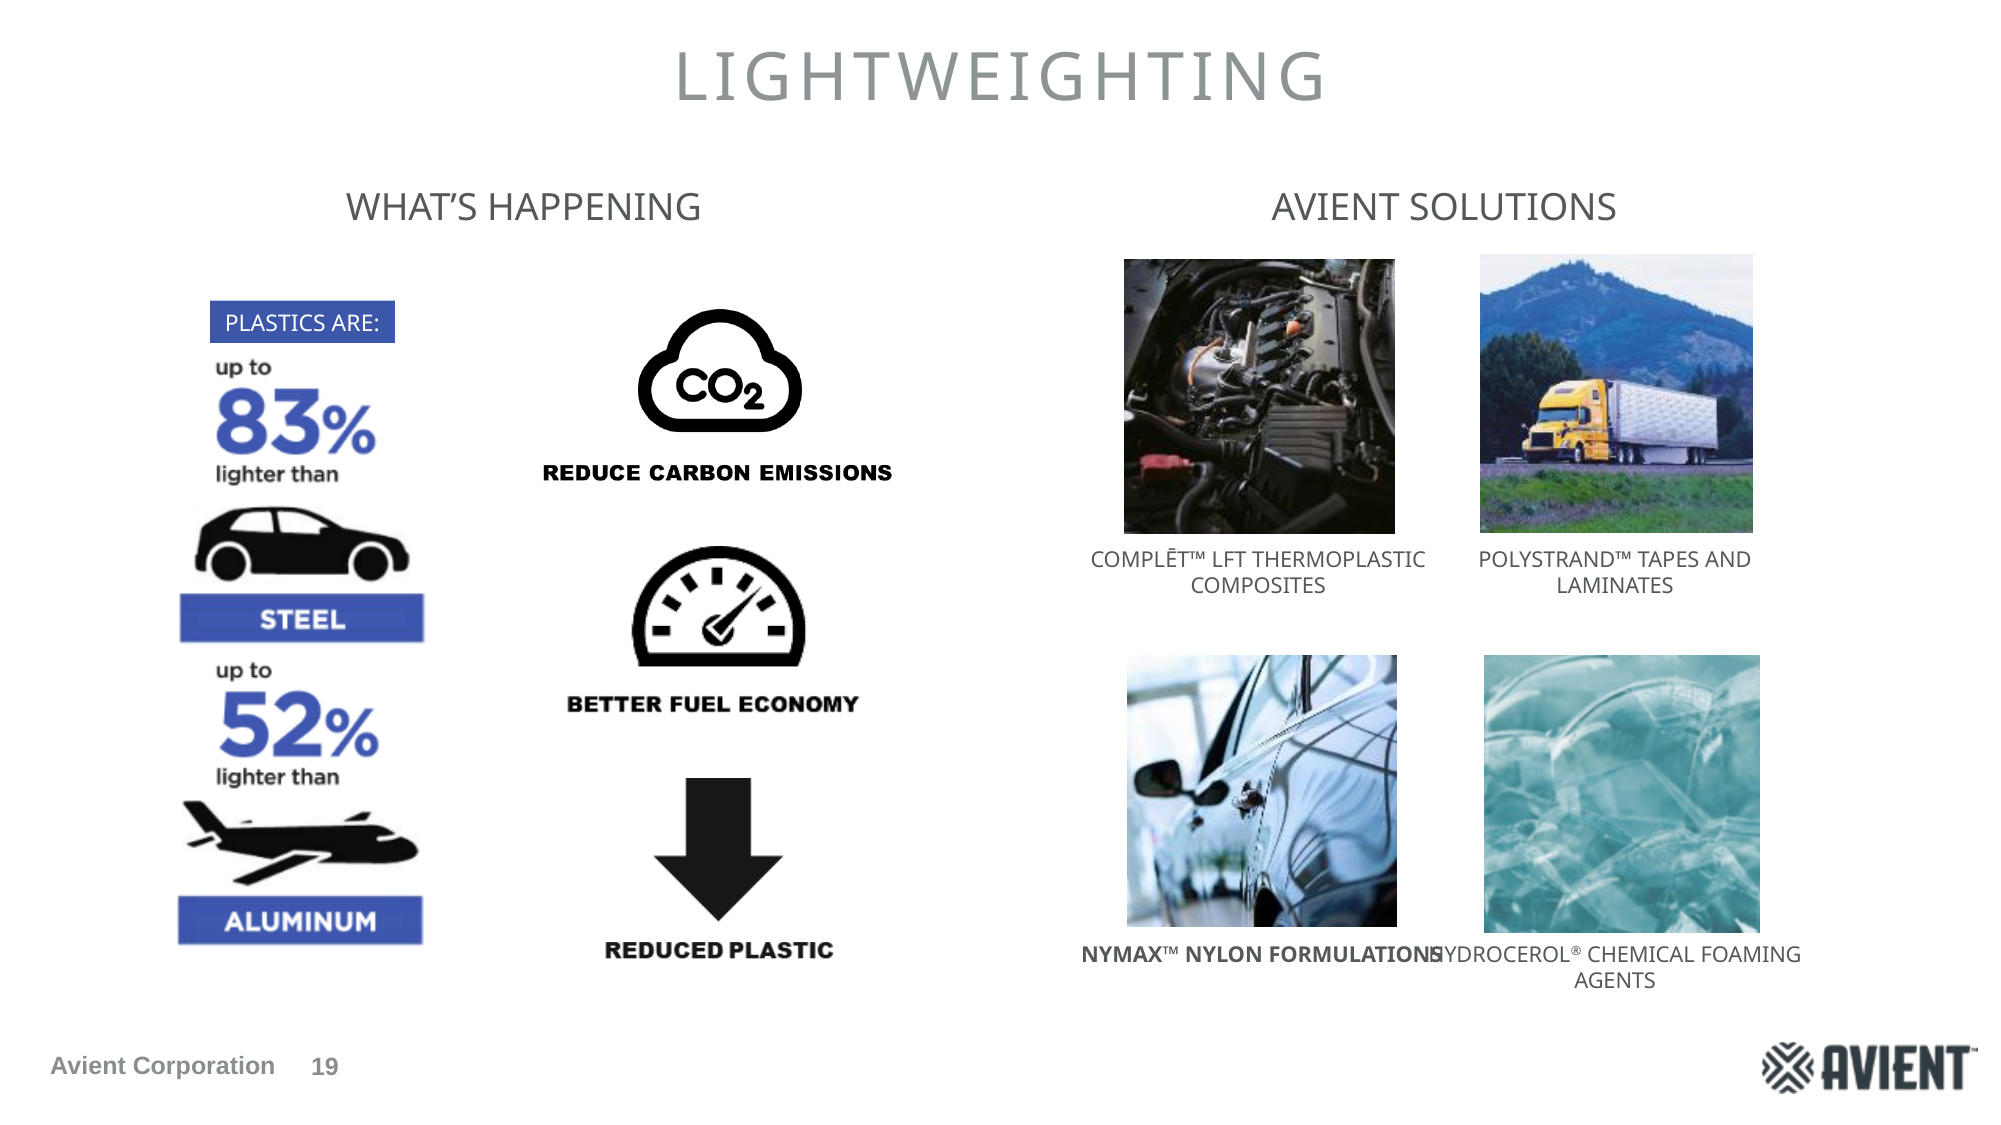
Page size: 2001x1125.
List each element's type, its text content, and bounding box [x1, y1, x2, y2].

picture [1127, 655, 1397, 927]
picture [1480, 254, 1754, 533]
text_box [1386, 655, 1844, 1002]
picture [529, 288, 907, 499]
picture [1762, 1042, 1978, 1094]
slide_number 19 [296, 1036, 433, 1095]
text_box NYMAX™ NYLON FORMULATIONS [1058, 932, 1386, 974]
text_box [173, 300, 432, 951]
footer Avient Corporation [35, 1035, 297, 1095]
text_box POLYSTRAND™ TAPES AND LAMINATES [1476, 538, 1794, 606]
picture [554, 546, 882, 731]
picture [586, 778, 850, 978]
text_box AVIENT SOLUTIONS [1190, 175, 1699, 236]
title LIGHTWEIGHTING [99, 1, 1901, 123]
text_box WHAT’S HAPPENING [270, 175, 778, 236]
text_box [1041, 259, 1476, 610]
picture [1484, 655, 1760, 933]
